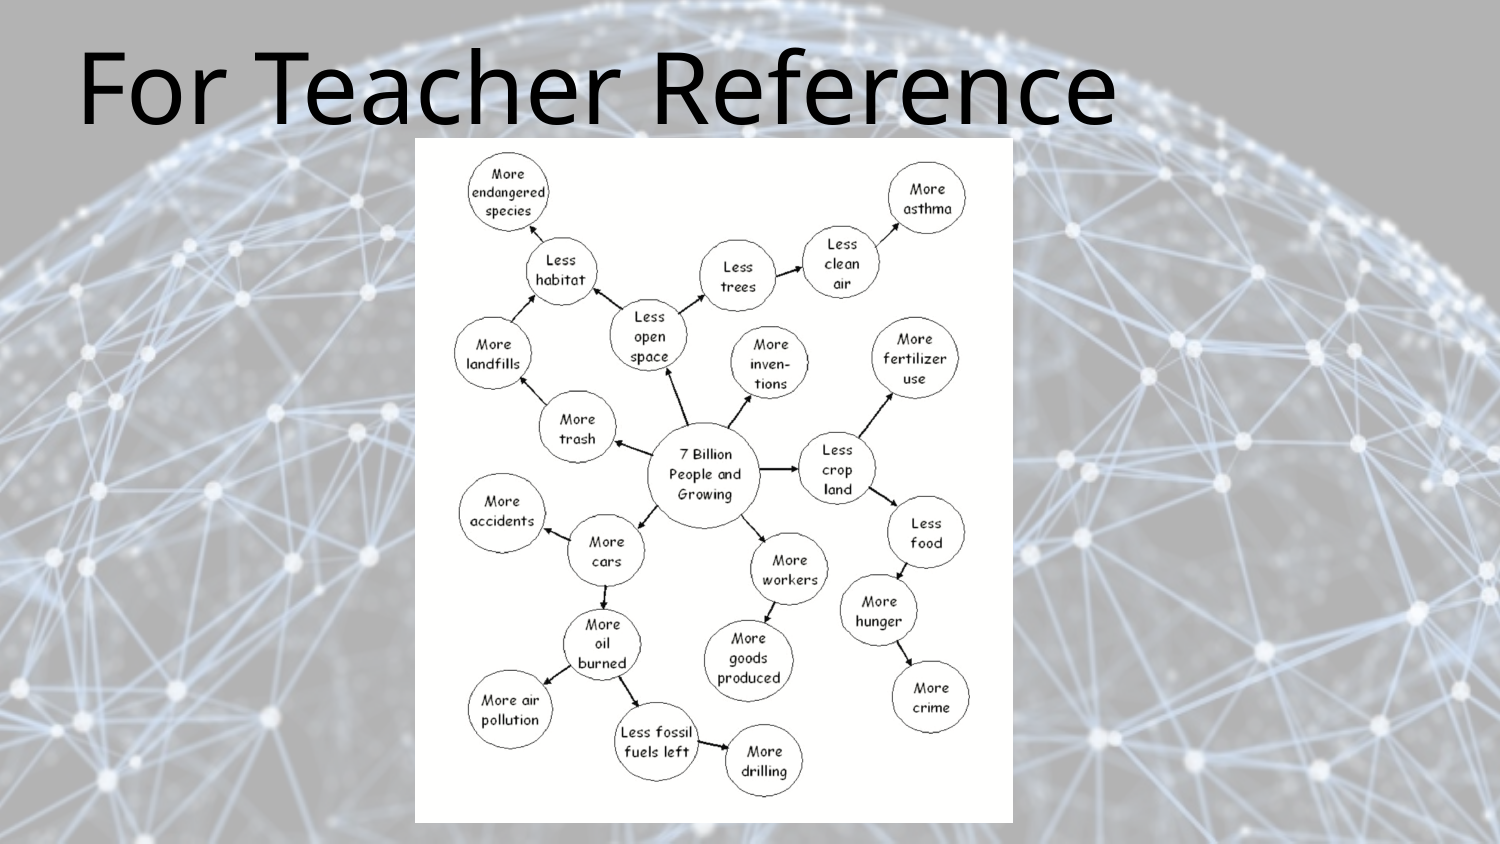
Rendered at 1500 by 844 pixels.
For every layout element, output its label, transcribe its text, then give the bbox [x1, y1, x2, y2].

title For Teacher Reference [51, 9, 1449, 111]
picture [415, 138, 1014, 823]
